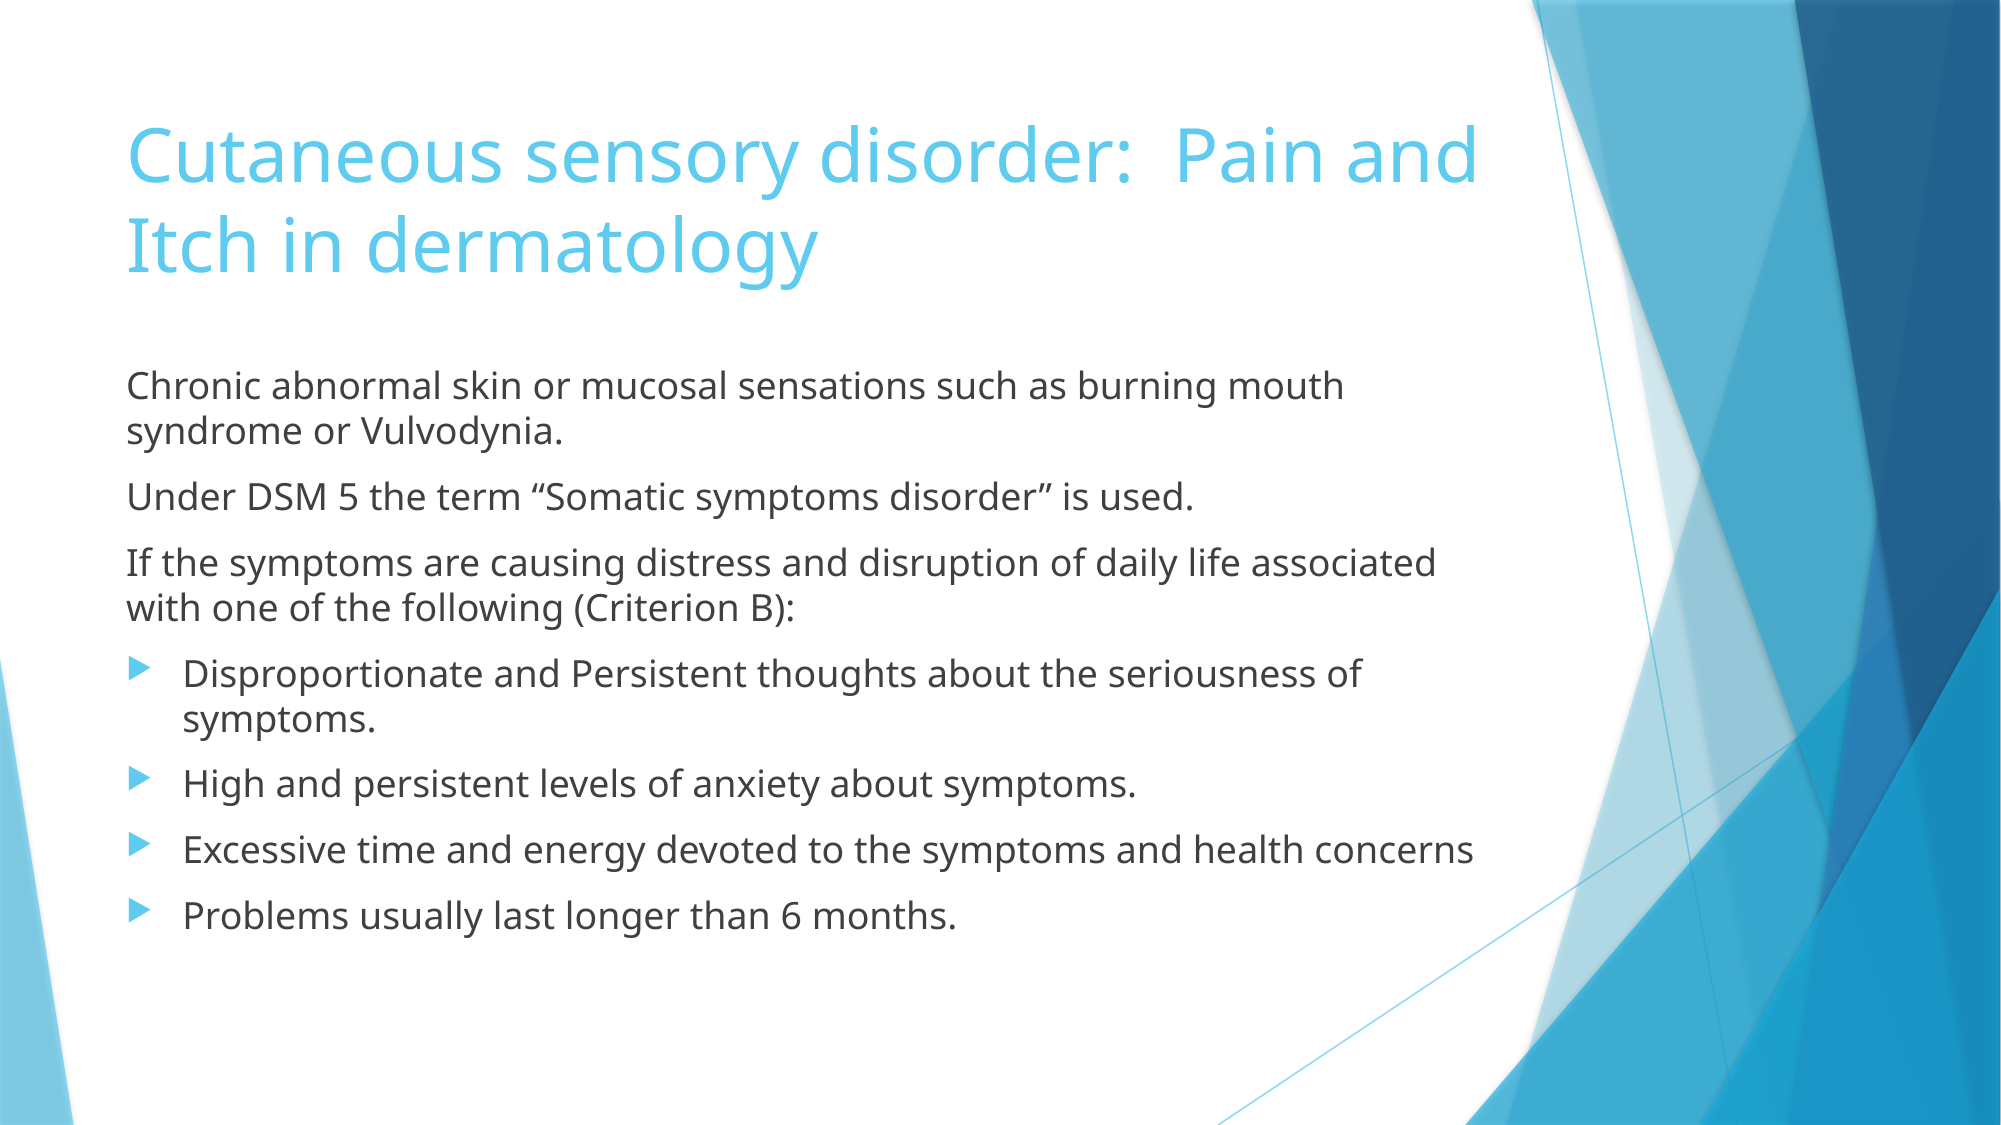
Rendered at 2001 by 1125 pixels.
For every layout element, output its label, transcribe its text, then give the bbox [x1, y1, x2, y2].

title Cutaneous sensory disorder: Pain and Itch in dermatology [111, 99, 1522, 317]
list Chronic abnormal skin or mucosal sensations such as burning mouth syndrome or Vulvodynia. Under DSM 5 the term “Somatic symptoms disorder” is used. If the symptoms are causing distress and disruption of daily life associated with one of the following (Criterion B): Disproportionate and Persistent thoughts about the seriousness of symptoms. High and persistent levels of anxiety about symptoms. Excessive time and energy devoted to the symptoms and health concerns Problems usually last longer than 6 months. [111, 354, 1522, 992]
